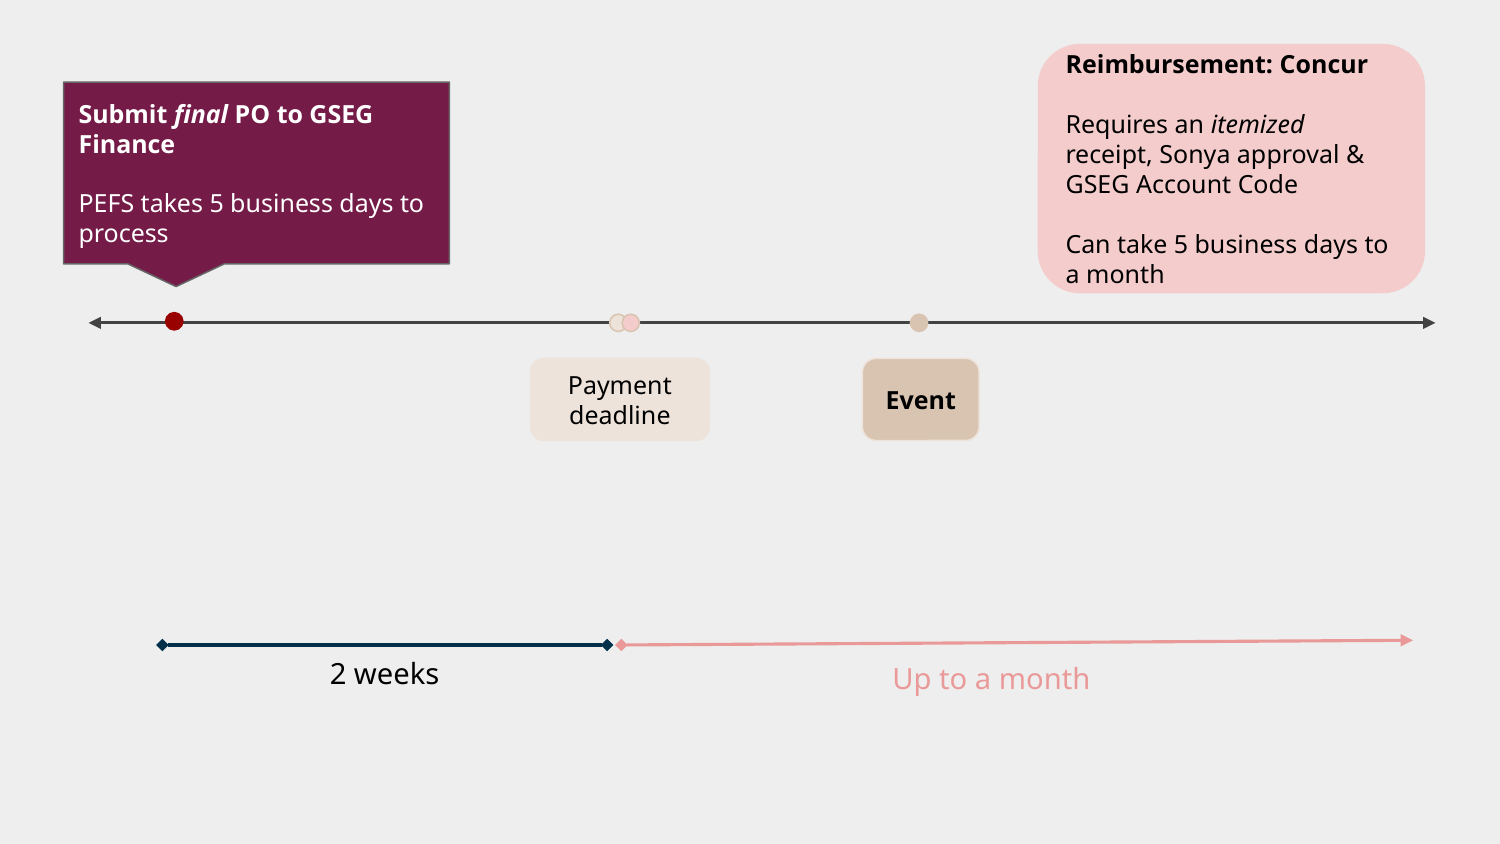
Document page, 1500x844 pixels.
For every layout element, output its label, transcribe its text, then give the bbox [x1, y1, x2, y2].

text_box Payment deadline [530, 358, 710, 441]
text_box [910, 314, 928, 322]
text_box 2 weeks [299, 654, 470, 706]
text_box Up to a month [872, 655, 1111, 711]
text_box [609, 314, 624, 322]
text_box [622, 314, 640, 322]
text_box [621, 640, 1414, 646]
text_box 2 weeks [299, 640, 470, 644]
text_box Event [862, 358, 980, 441]
text_box [165, 312, 183, 322]
text_box Submit final PO to GSEG Finance PEFS takes 5 business days to process [63, 82, 450, 287]
text_box Reimbursement: Concur Requires an itemized receipt, Sonya approval & GSEG Account Code Can take 5 business days to a month [1038, 44, 1425, 293]
